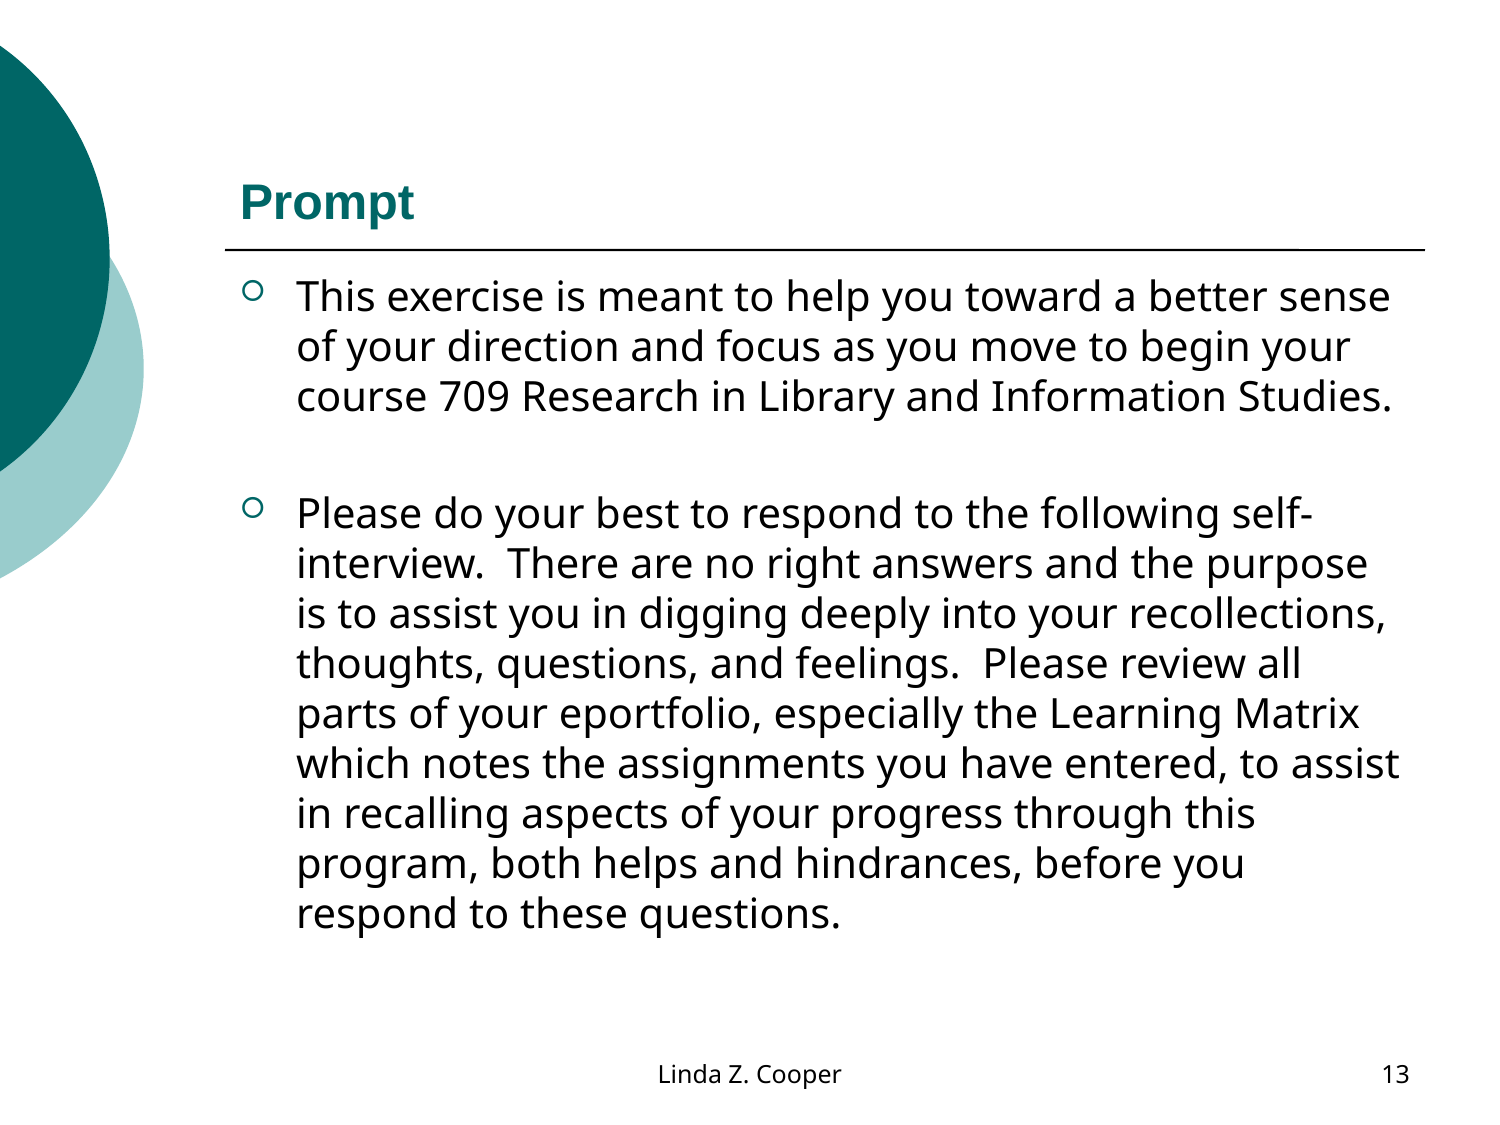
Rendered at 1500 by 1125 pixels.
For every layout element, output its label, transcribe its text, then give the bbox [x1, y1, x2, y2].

list This exercise is meant to help you toward a better sense of your direction and focus as you move to begin your course 709 Research in Library and Information Studies. Please do your best to respond to the following self-interview. There are no right answers and the purpose is to assist you in digging deeply into your recollections, thoughts, questions, and feelings. Please review all parts of your eportfolio, especially the Learning Matrix which notes the assignments you have entered, to assist in recalling aspects of your progress through this program, both helps and hindrances, before you respond to these questions. [224, 262, 1425, 975]
footer Linda Z. Cooper [512, 1024, 988, 1101]
title Prompt [224, 49, 1425, 238]
slide_number 13 [1074, 1024, 1426, 1101]
